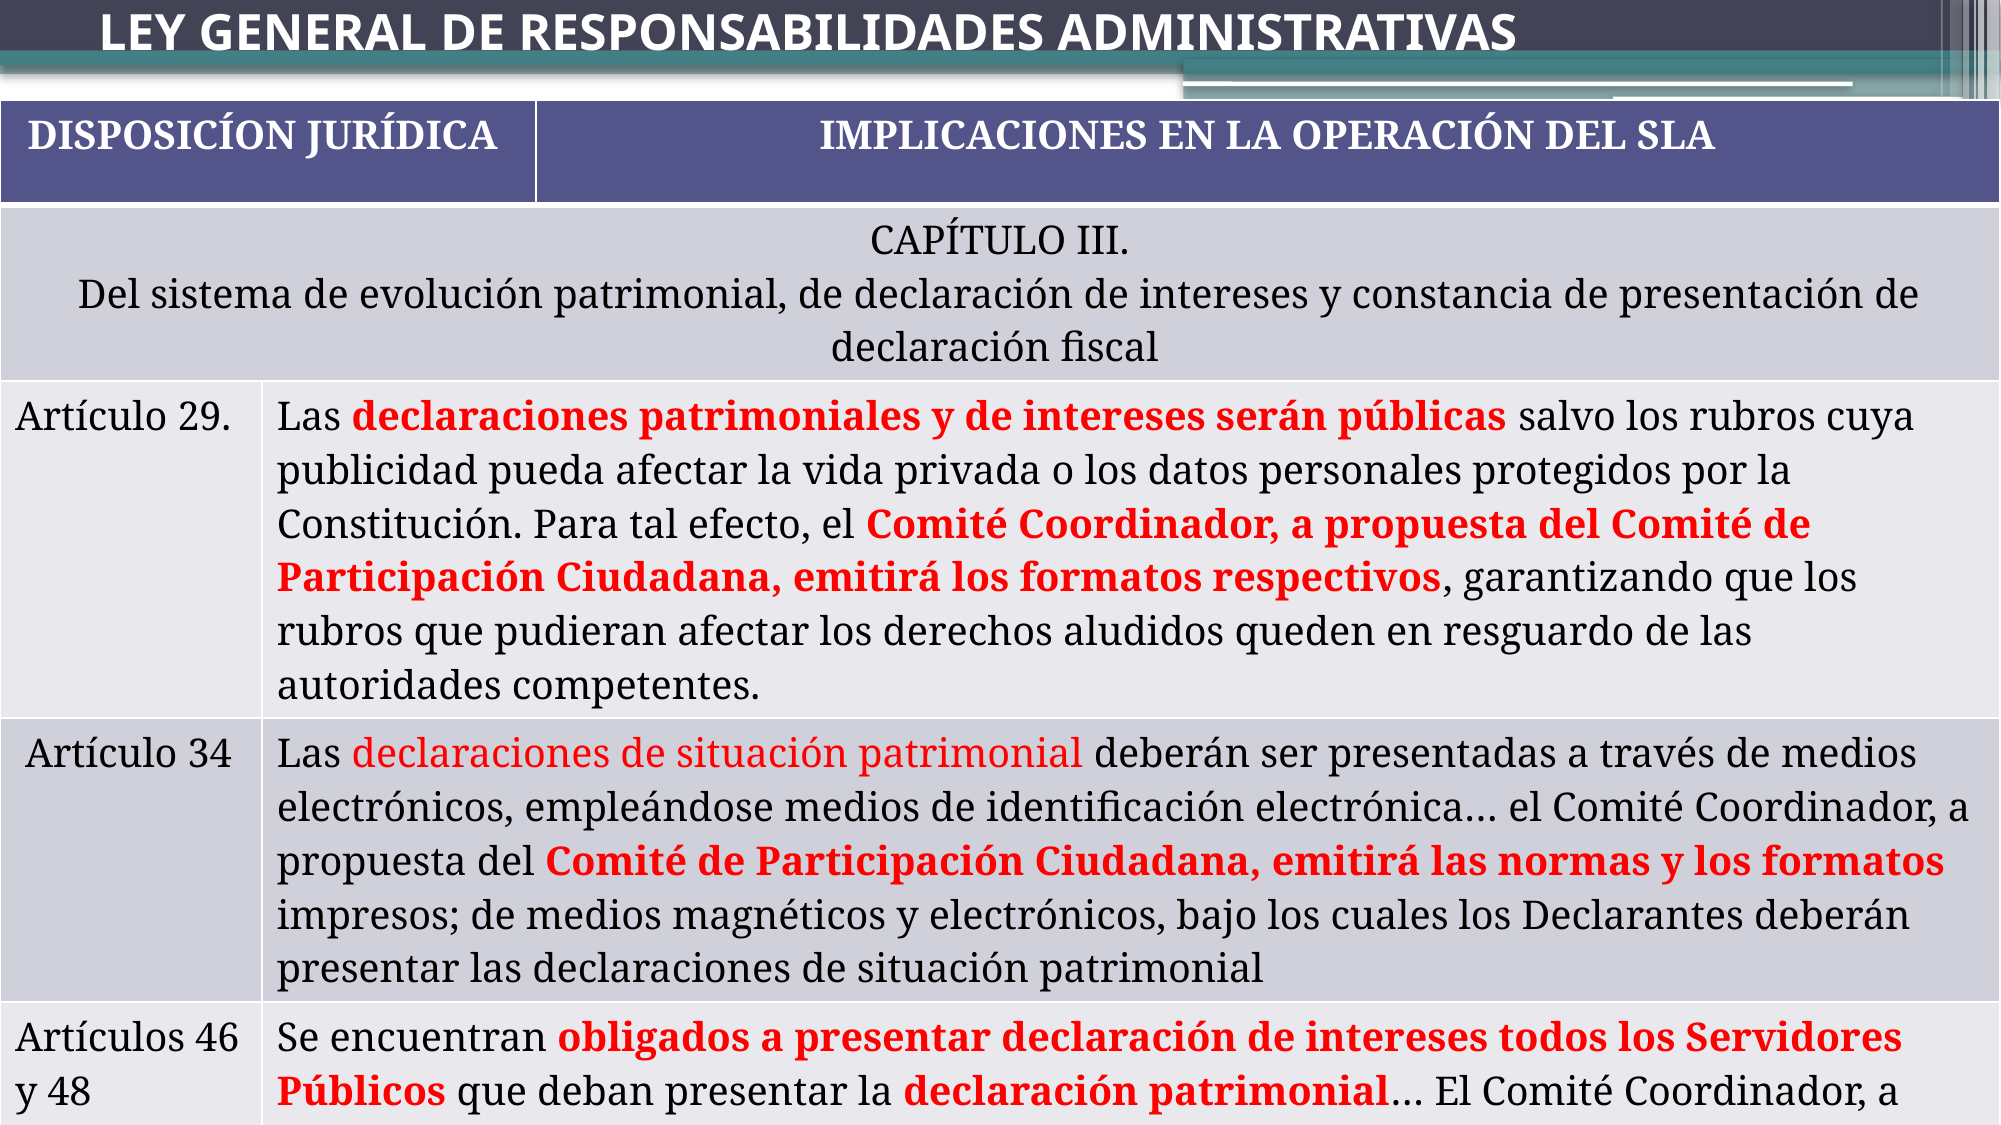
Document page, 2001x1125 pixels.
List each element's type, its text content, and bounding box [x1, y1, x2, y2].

table_cell Las declaraciones patrimoniales y de intereses serán públicas salvo los rubros cuya publicidad pueda afectar la vida privada o los datos personales protegidos por la Constitución. Para tal efecto, el Comité Coordinador, a propuesta del Comité de Participación Ciudadana, emitirá los formatos respectivos, garantizando que los rubros que pudieran afectar los derechos aludidos queden en resguardo de las autoridades competentes. [263, 382, 1999, 717]
table_cell Se encuentran obligados a presentar declaración de intereses todos los Servidores Públicos que deban presentar la declaración patrimonial… El Comité Coordinador, a propuesta del Comité de Participación Ciudadana, expedirá las normas y los formatos impresos, de medios magnéticos y electrónicos, bajo los cuales los Declarantes deberán presentar la declaración de intereses [263, 1003, 1999, 1125]
table_header IMPLICACIONES EN LA OPERACIÓN DEL SLA [537, 101, 1999, 202]
title LEY GENERAL DE RESPONSABILIDADES ADMINISTRATIVAS [0, 0, 1671, 140]
table_cell Artículo 34 [1, 719, 261, 1001]
table_header DISPOSICÍON JURÍDICA [1, 140, 535, 202]
table_cell Las declaraciones de situación patrimonial deberán ser presentadas a través de medios electrónicos, empleándose medios de identificación electrónica… el Comité Coordinador, a propuesta del Comité de Participación Ciudadana, emitirá las normas y los formatos impresos; de medios magnéticos y electrónicos, bajo los cuales los Declarantes deberán presentar las declaraciones de situación patrimonial [263, 719, 1999, 1001]
table_cell CAPÍTULO III. Del sistema de evolución patrimonial, de declaración de intereses y constancia de presentación de declaración fiscal [1, 208, 1999, 380]
table_cell Artículo 29. [1, 382, 261, 717]
table_cell Artículos 46 y 48 [1, 1003, 261, 1125]
